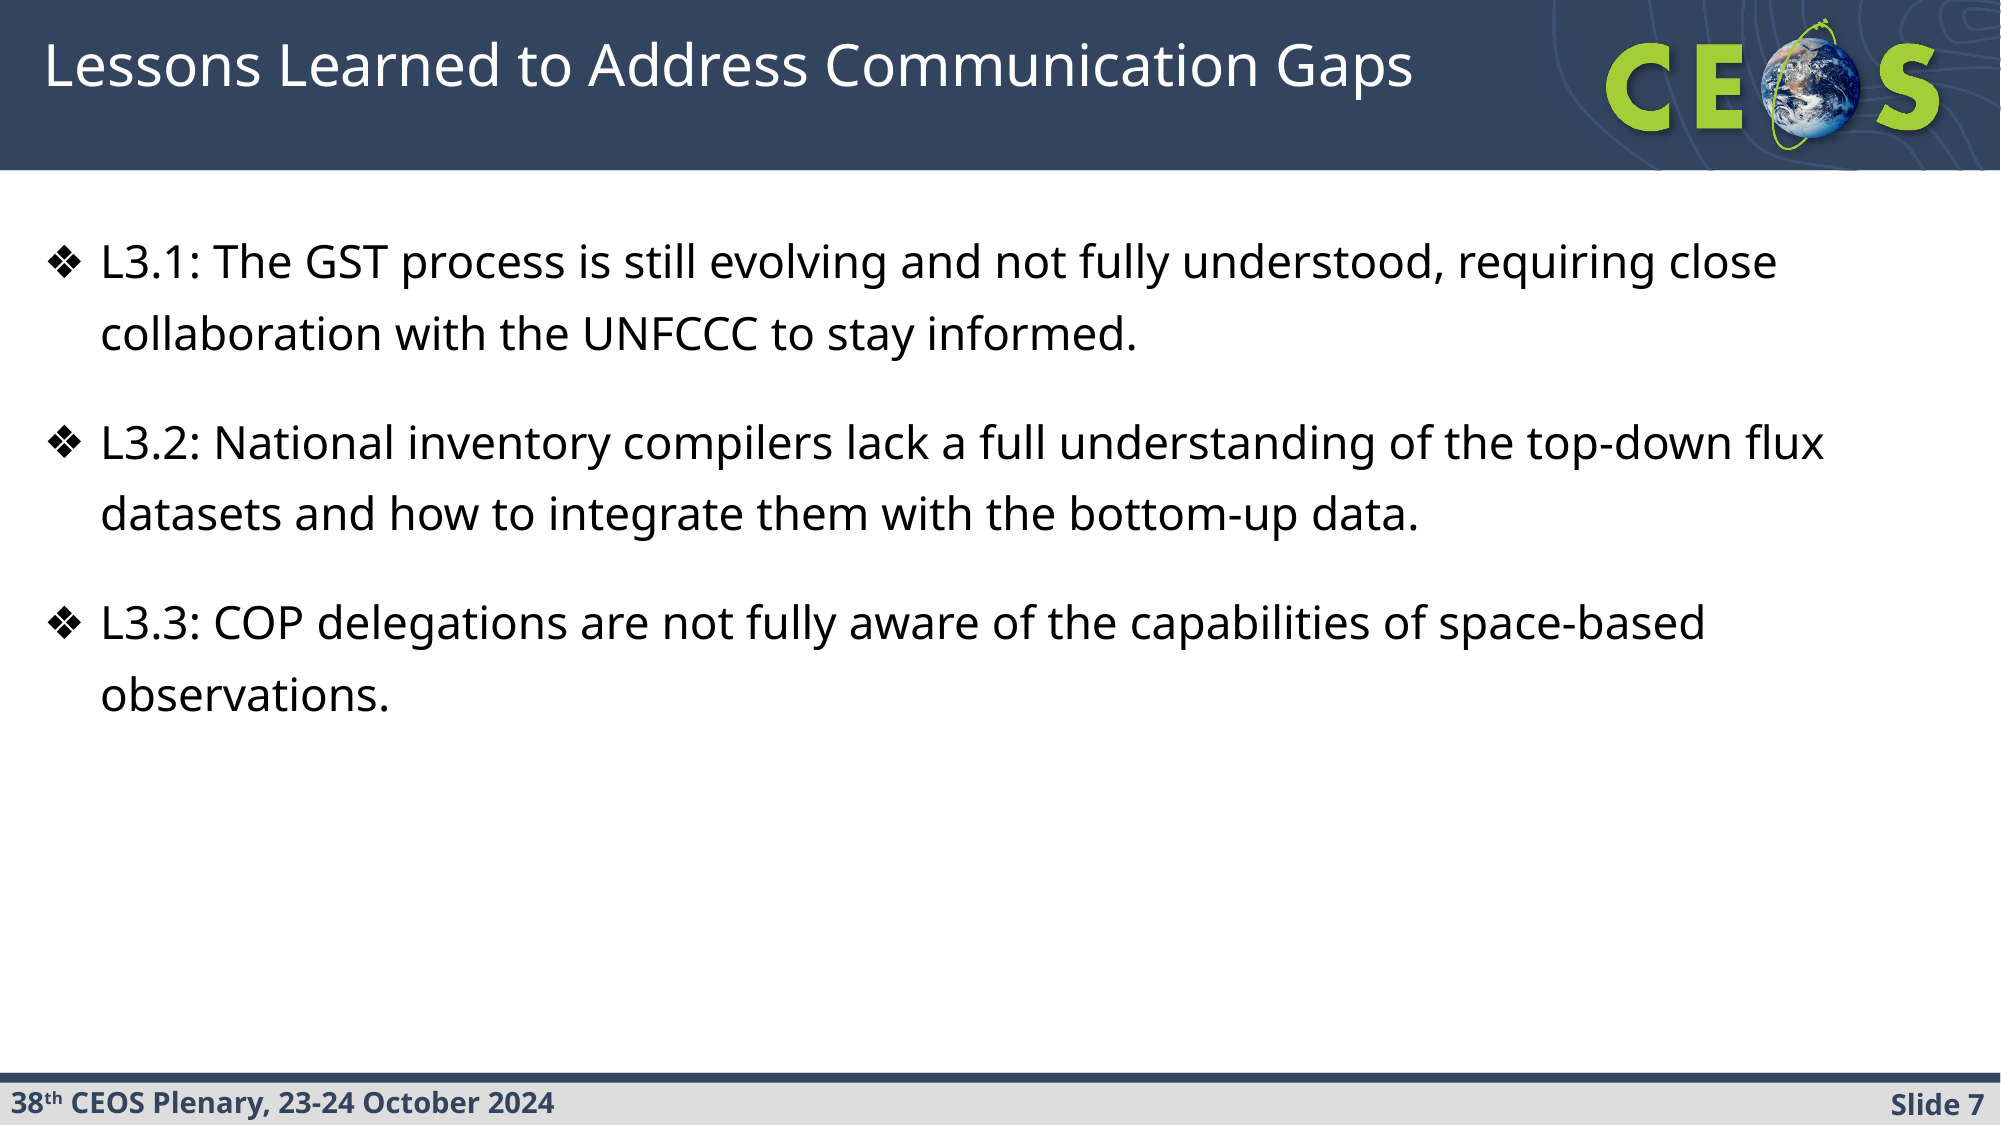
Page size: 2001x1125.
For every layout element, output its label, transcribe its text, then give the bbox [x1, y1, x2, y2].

picture [1606, 18, 1939, 150]
list L3.1: The GST process is still evolving and not fully understood, requiring close collaboration with the UNFCCC to stay informed. L3.2: National inventory compilers lack a full understanding of the top-down flux datasets and how to integrate them with the bottom-up data. L3.3: COP delegations are not fully aware of the capabilities of space-based observations. [28, 209, 1915, 974]
title Lessons Learned to Address Communication Gaps [28, 28, 1569, 157]
